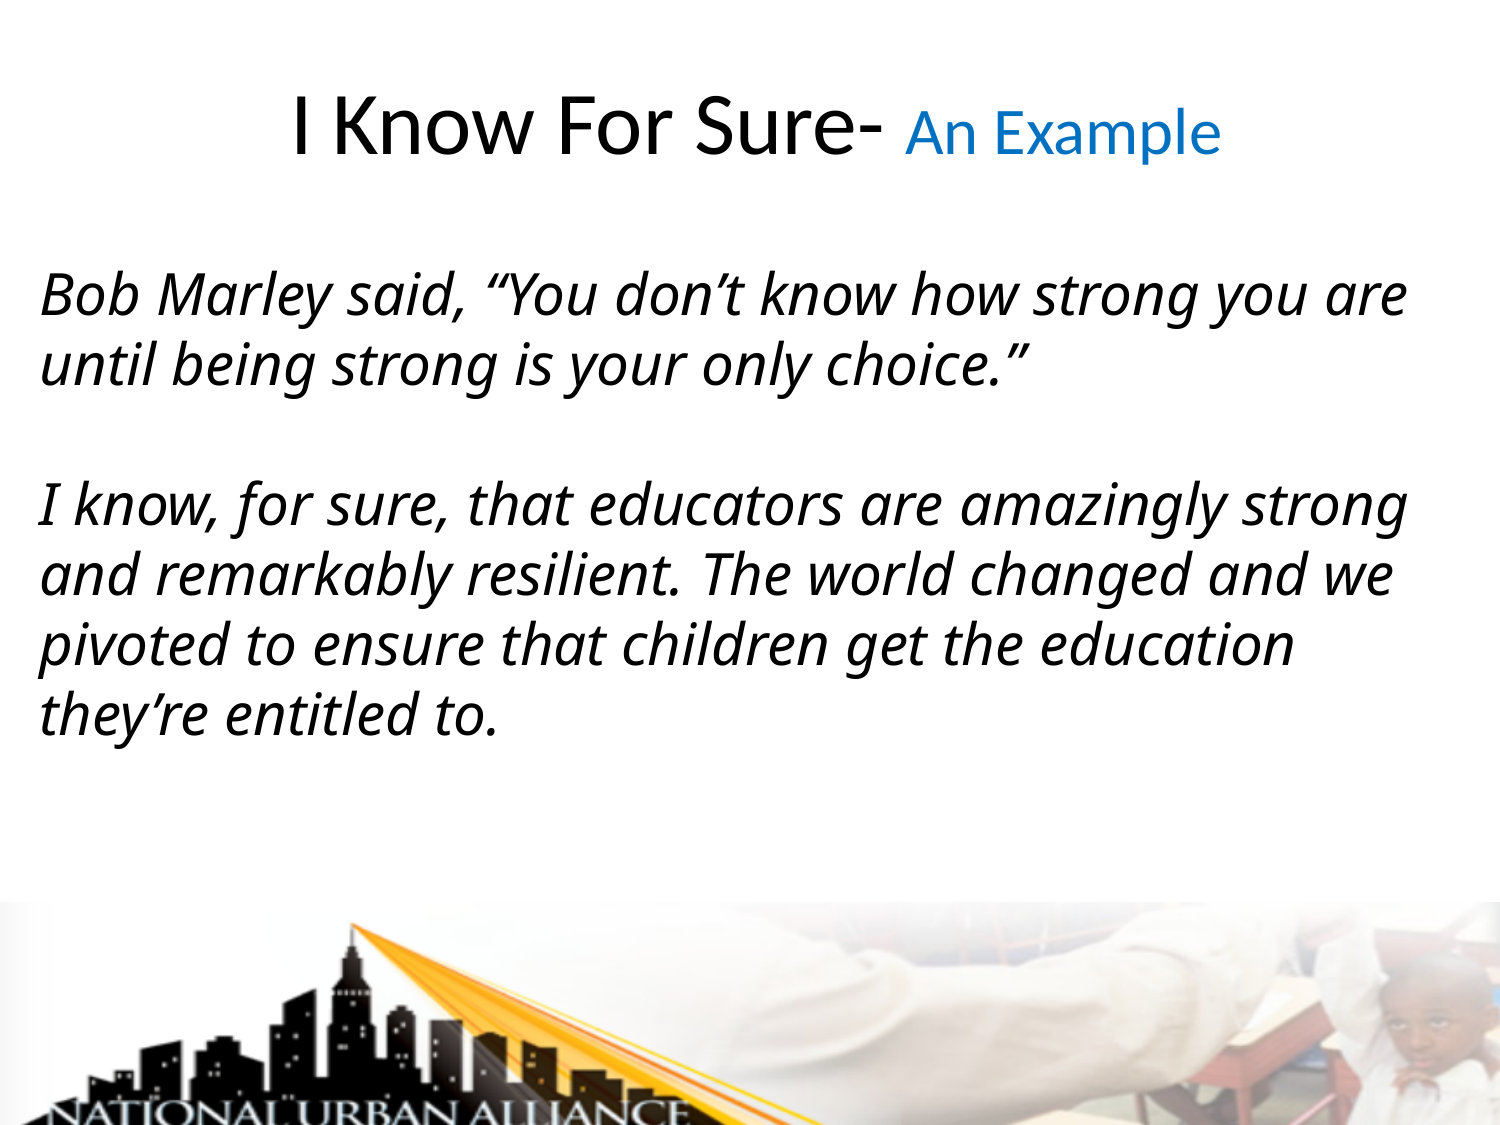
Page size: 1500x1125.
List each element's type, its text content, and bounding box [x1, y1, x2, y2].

title I Know For Sure- An Example [6, 44, 1500, 207]
picture [0, 902, 1500, 1125]
text_box Bob Marley said, “You don’t know how strong you are until being strong is your only choice.” I know, for sure, that educators are amazingly strong and remarkably resilient. The world changed and we pivoted to ensure that children get the education they’re entitled to. [24, 249, 1475, 755]
